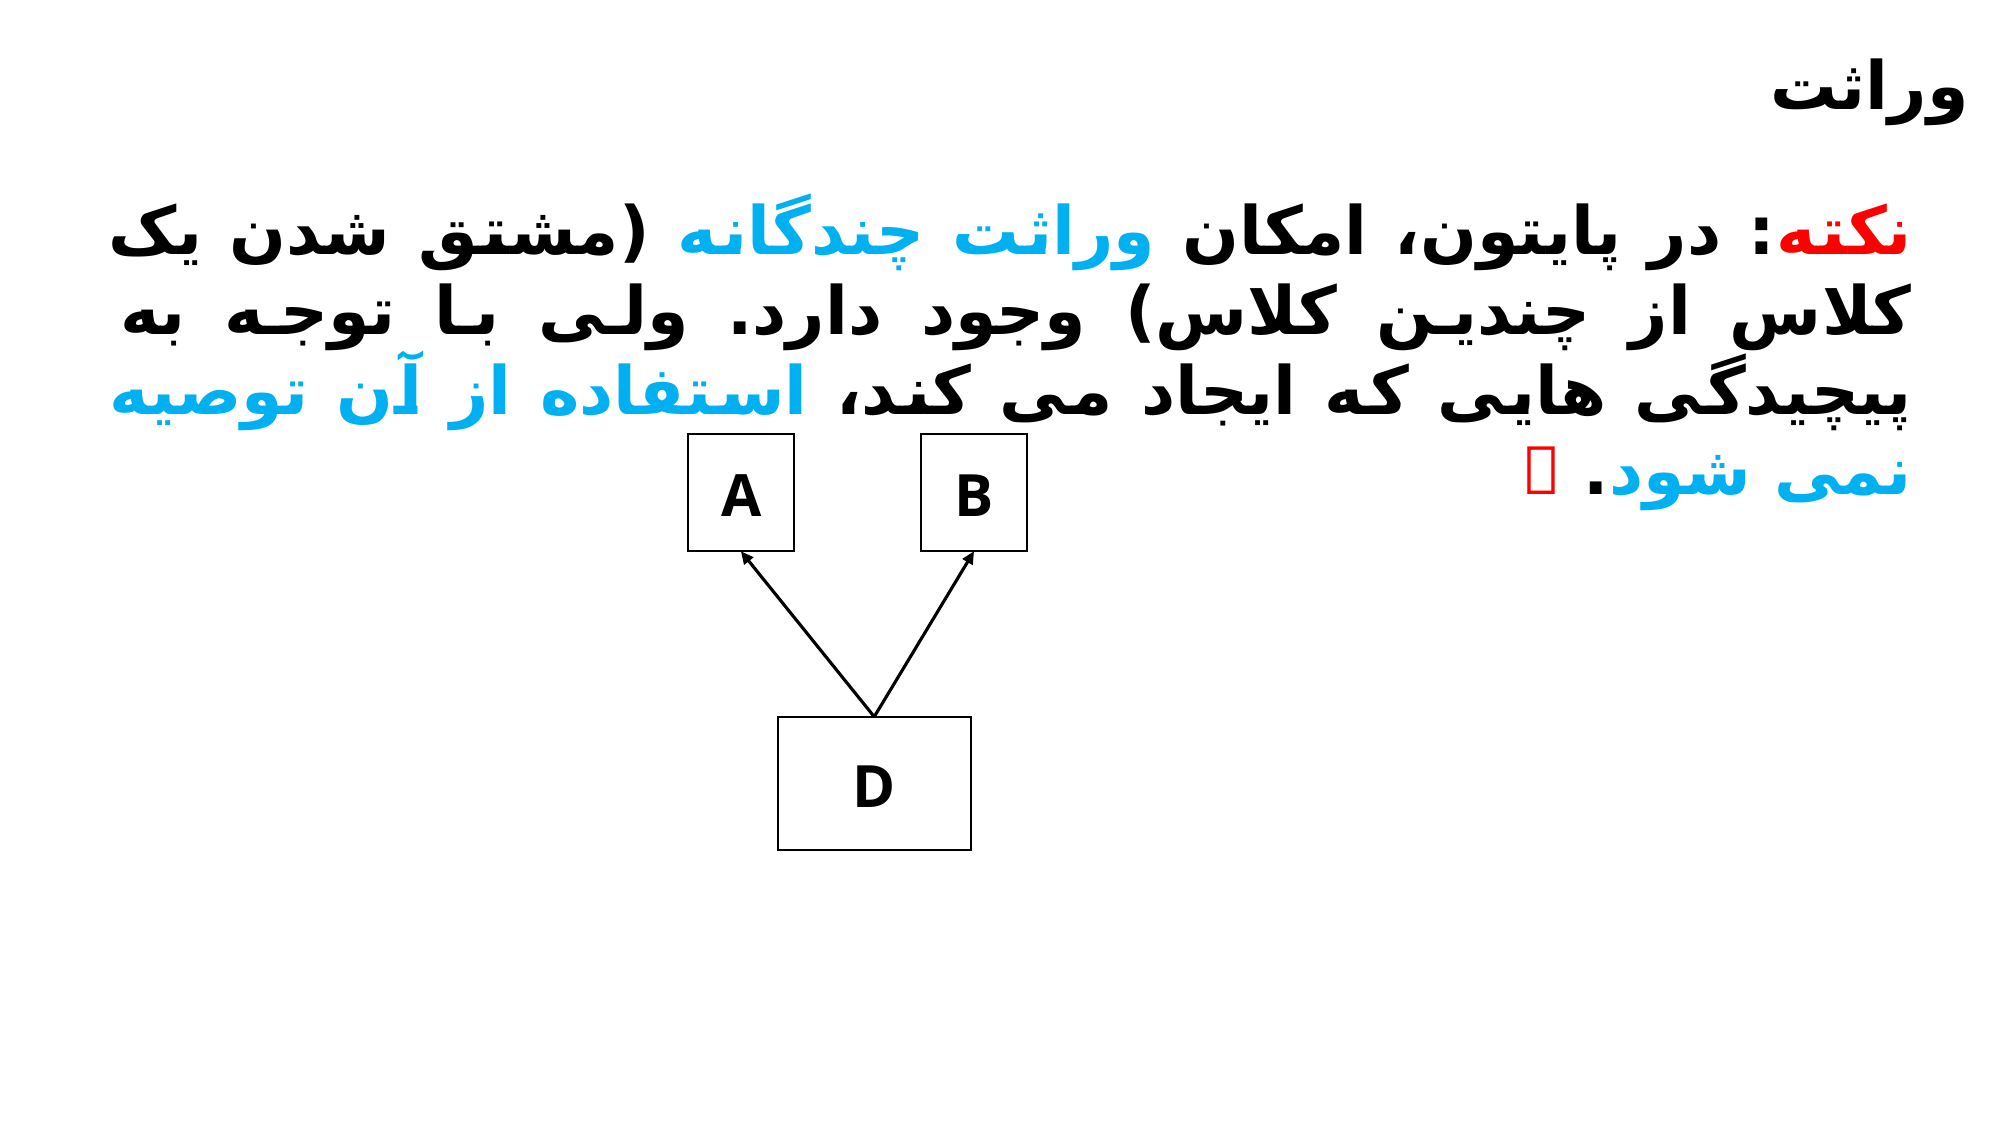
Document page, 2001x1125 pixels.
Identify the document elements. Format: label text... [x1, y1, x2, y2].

text_box D [777, 717, 972, 851]
text_box وراثت [1755, 35, 1984, 131]
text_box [874, 551, 974, 717]
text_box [741, 551, 874, 717]
text_box B [920, 433, 1028, 552]
text_box نکته: در پایتون، امکان وراثت چندگانه (مشتق شدن یک کلاس از چندین کلاس) وجود دارد. ولی با توجه به پیچیدگی هایی که ایجاد می کند، استفاده از آن توصیه نمی شود.  [90, 180, 1927, 516]
text_box A [687, 433, 795, 552]
